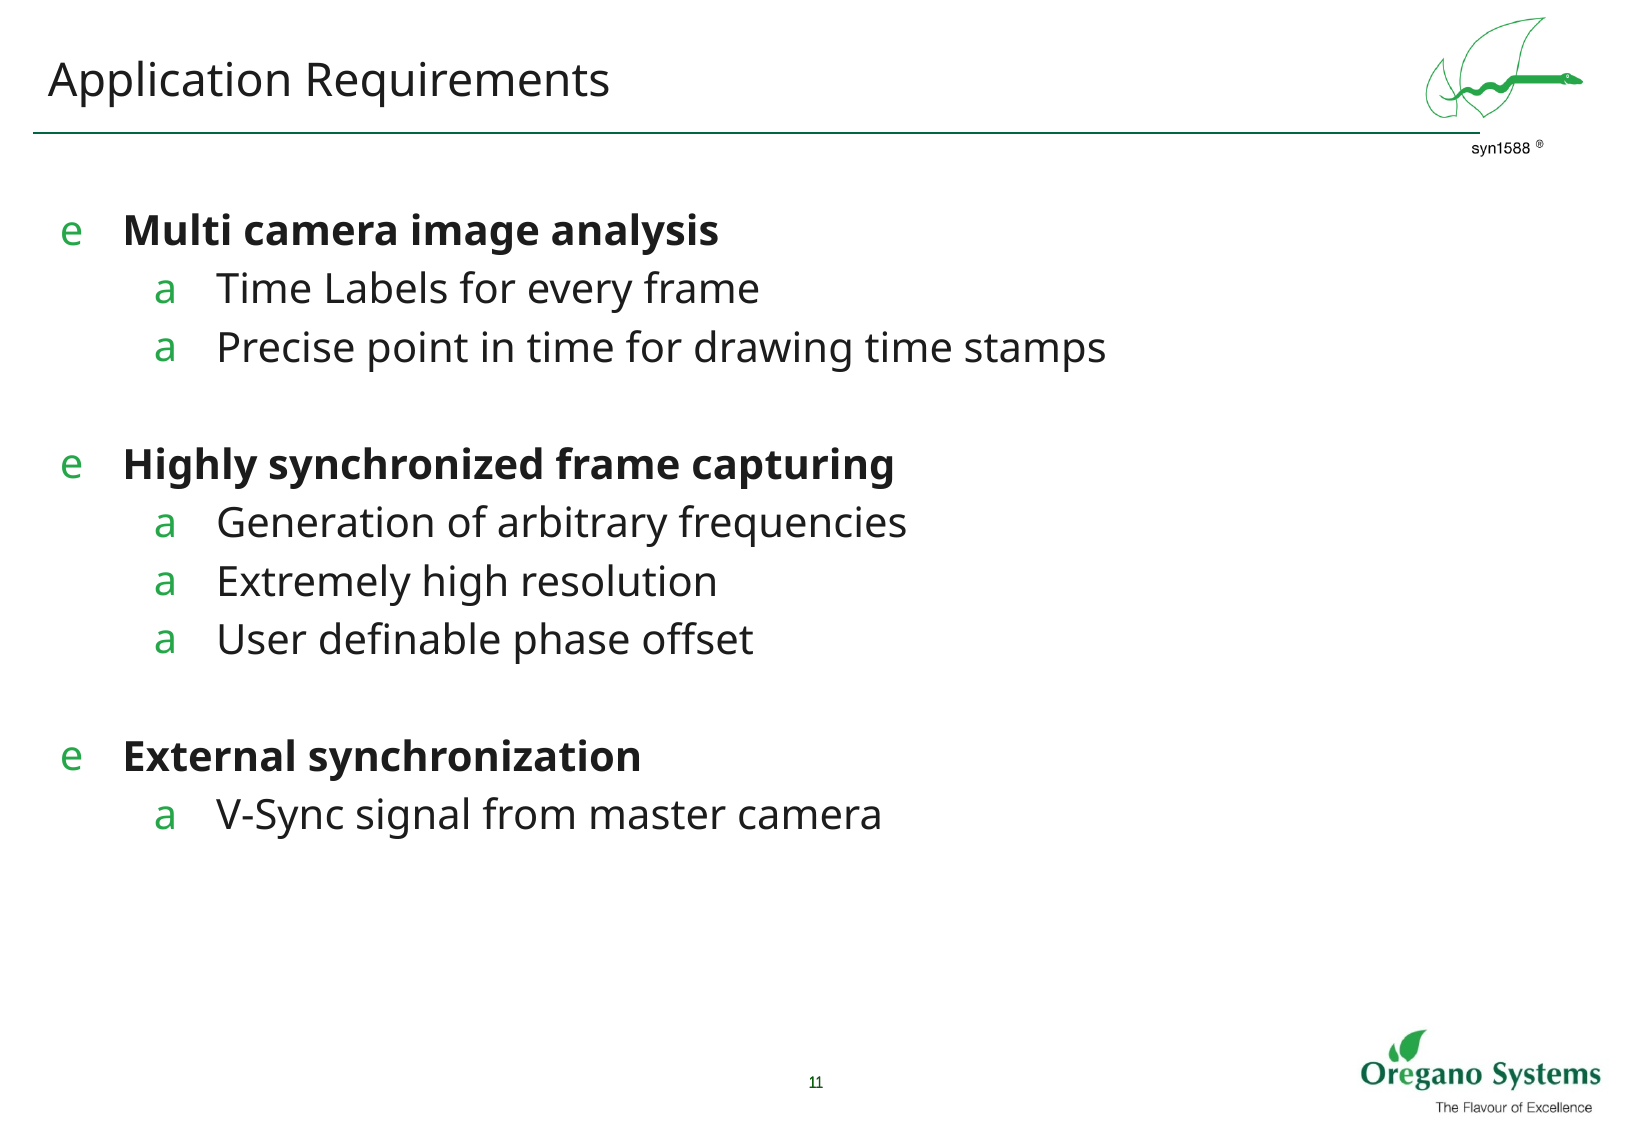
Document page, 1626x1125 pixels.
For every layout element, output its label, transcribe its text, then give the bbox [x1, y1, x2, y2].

picture [1346, 1026, 1615, 1118]
picture [1383, 1, 1625, 178]
title Application Requirements [32, 42, 1274, 114]
list Multi camera image analysis Time Labels for every frame Precise point in time for drawing time stamps Highly synchronized frame capturing Generation of arbitrary frequencies Extremely high resolution User definable phase offset External synchronization V-Sync signal from master camera [44, 196, 1569, 988]
